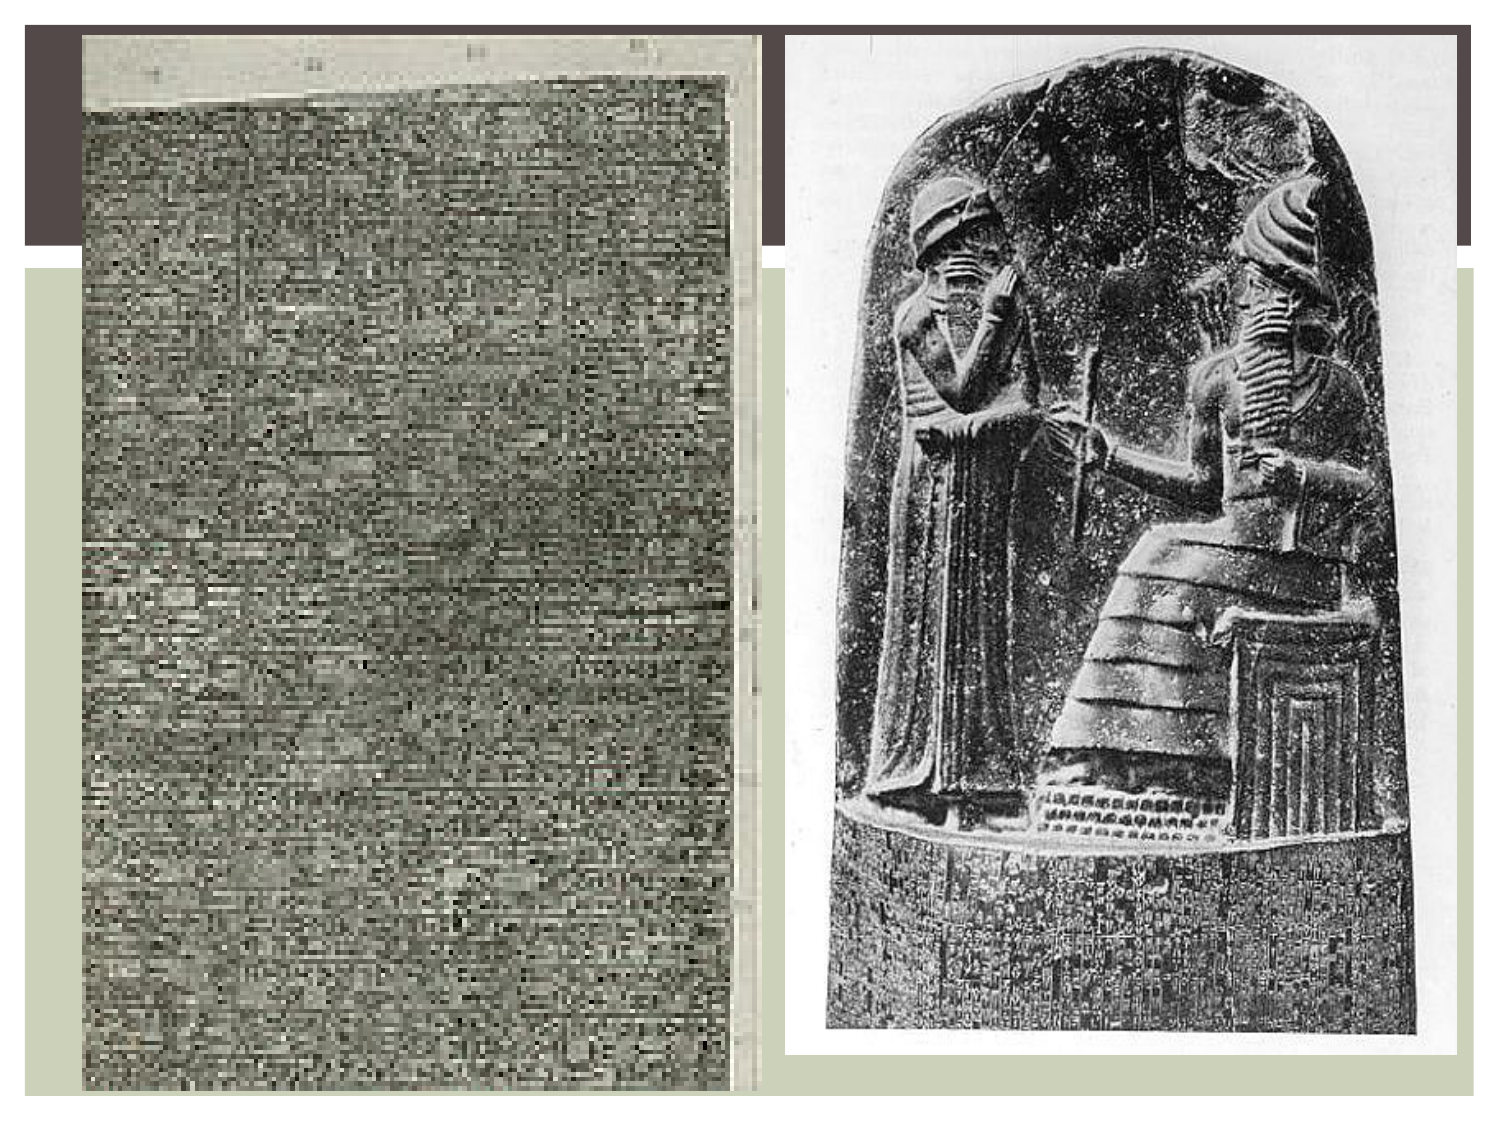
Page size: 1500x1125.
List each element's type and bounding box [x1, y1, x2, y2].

list [81, 34, 762, 1092]
picture [784, 34, 1457, 1055]
